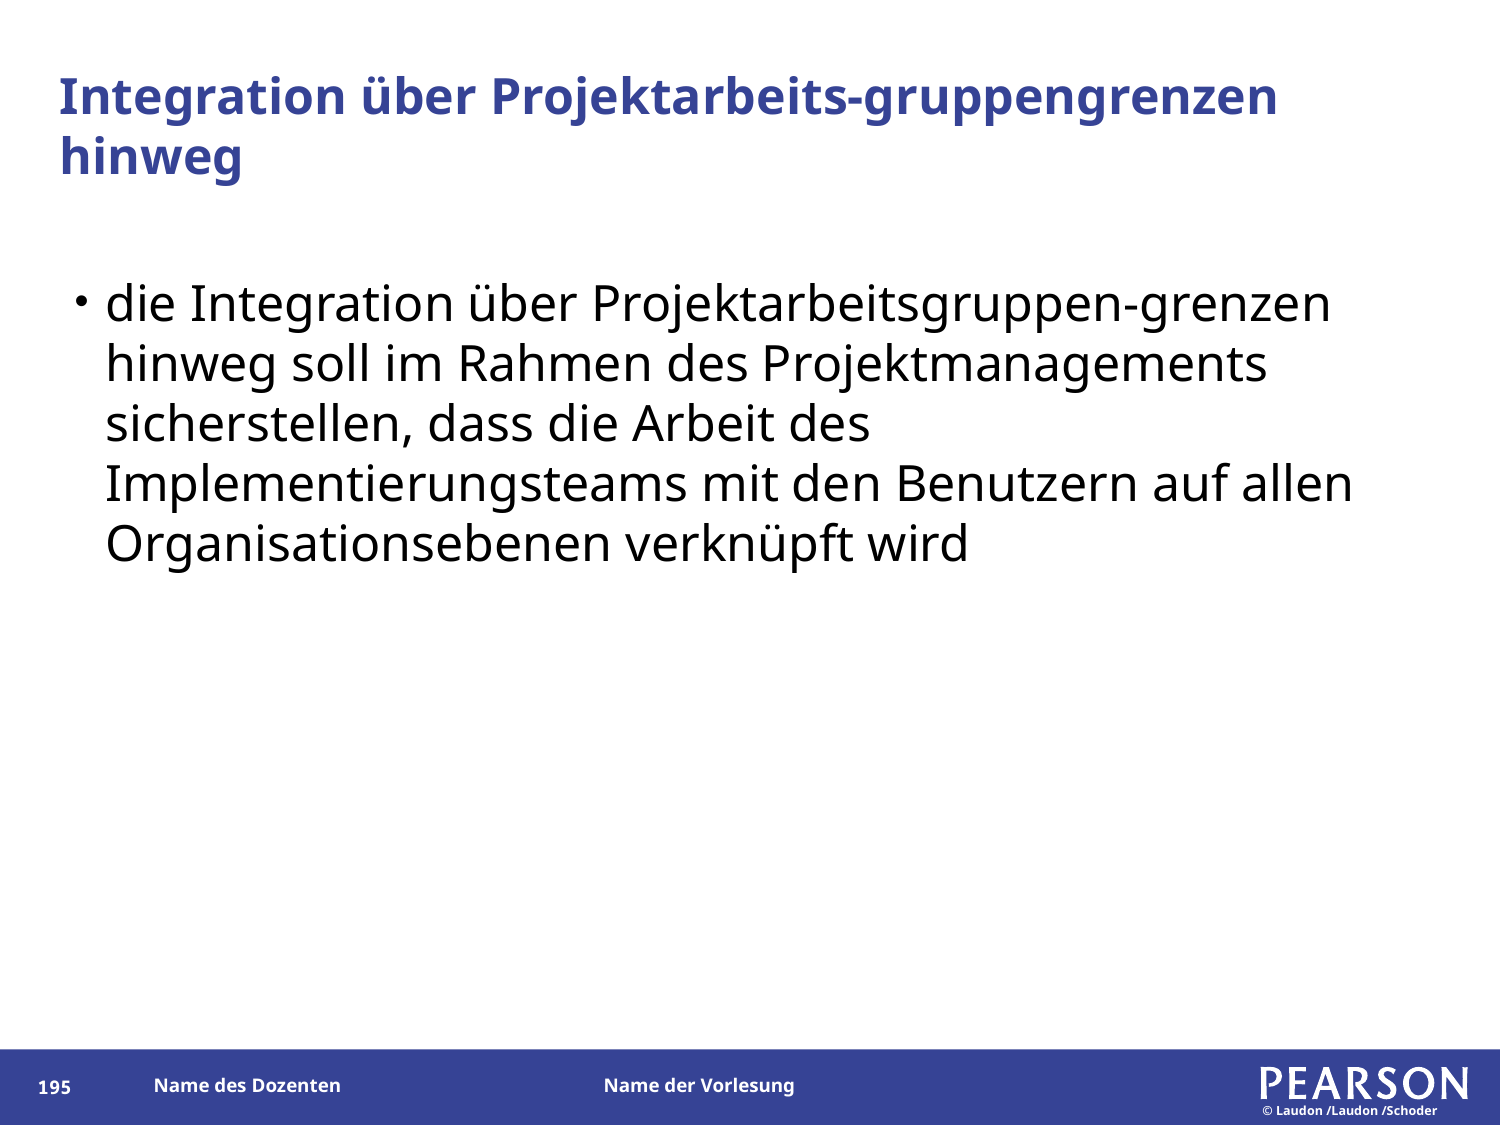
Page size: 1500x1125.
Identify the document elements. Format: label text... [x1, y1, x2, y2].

title Integration über Projektarbeits-gruppengrenzen hinweg [59, 64, 1410, 213]
list die Integration über Projektarbeitsgruppen-grenzen hinweg soll im Rahmen des Projektmanagements sicherstellen, dass die Arbeit des Implementierungsteams mit den Benutzern auf allen Organisationsebenen verknüpft wird [59, 263, 1410, 1017]
slide_number 194 [22, 1067, 136, 1098]
